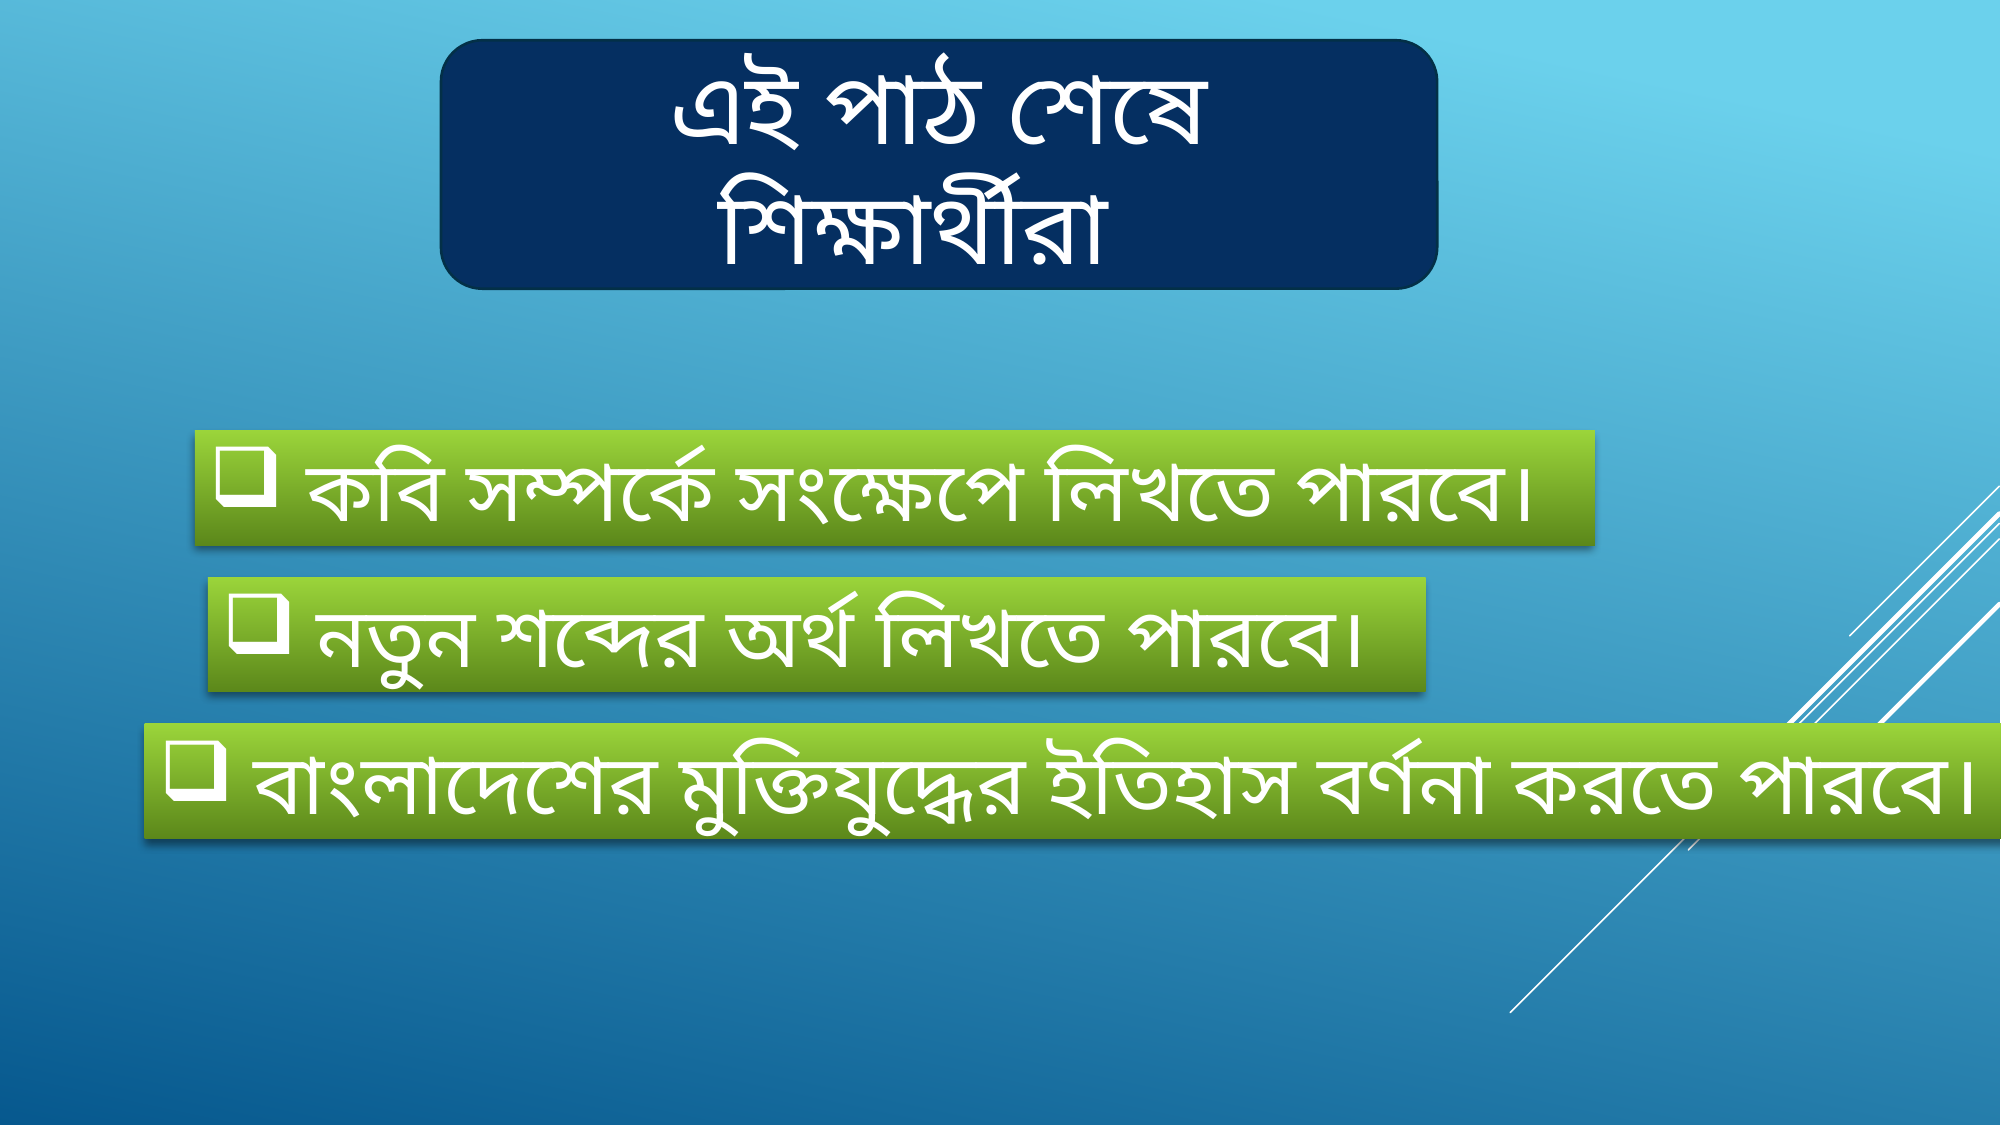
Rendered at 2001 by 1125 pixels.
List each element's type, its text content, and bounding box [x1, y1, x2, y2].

text_box এই পাঠ শেষে শিক্ষার্থীরা [439, 38, 1439, 291]
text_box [325, 430, 1836, 841]
